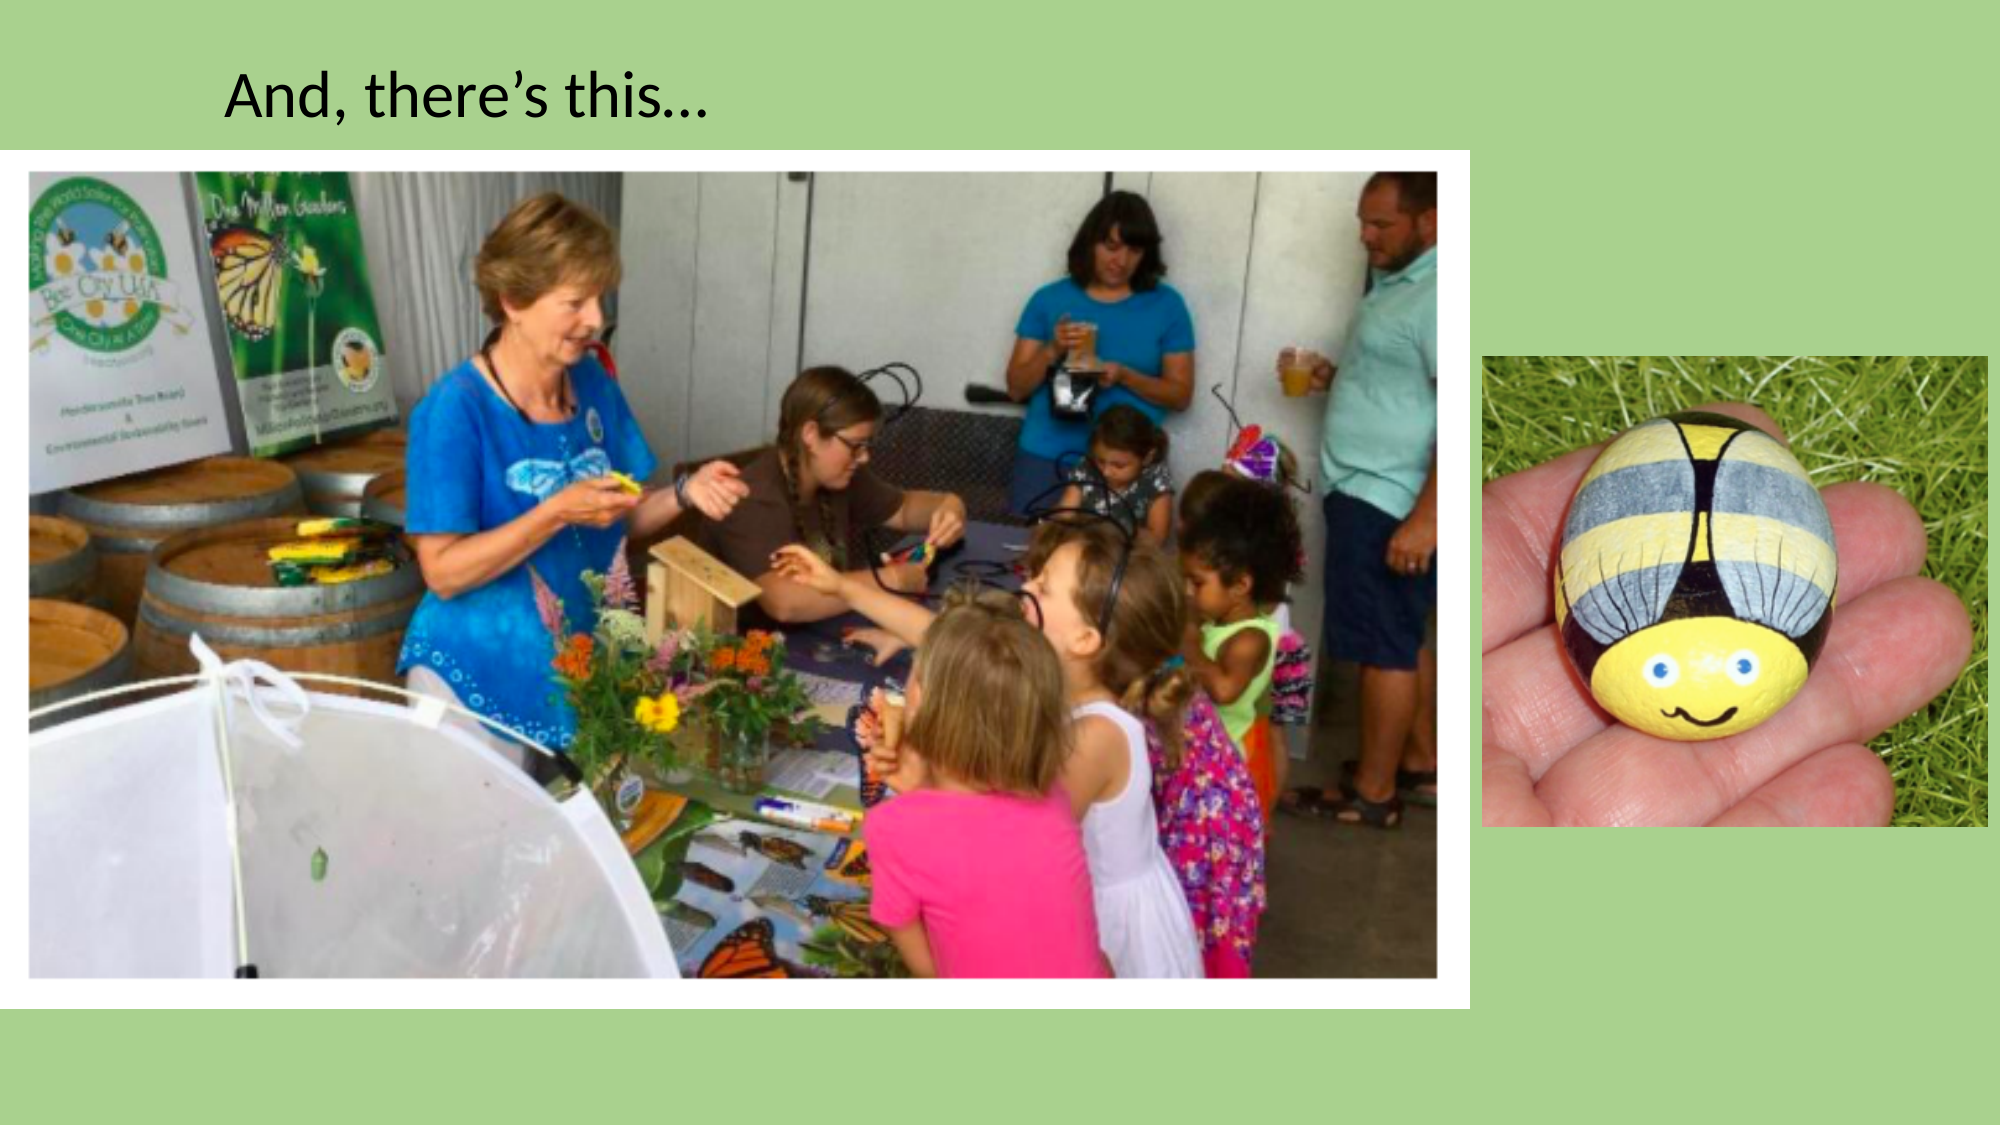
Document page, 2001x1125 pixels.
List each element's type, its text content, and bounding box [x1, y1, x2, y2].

list And, there’s this… [209, 52, 1935, 183]
picture [0, 150, 1470, 1009]
picture [1482, 356, 1988, 827]
